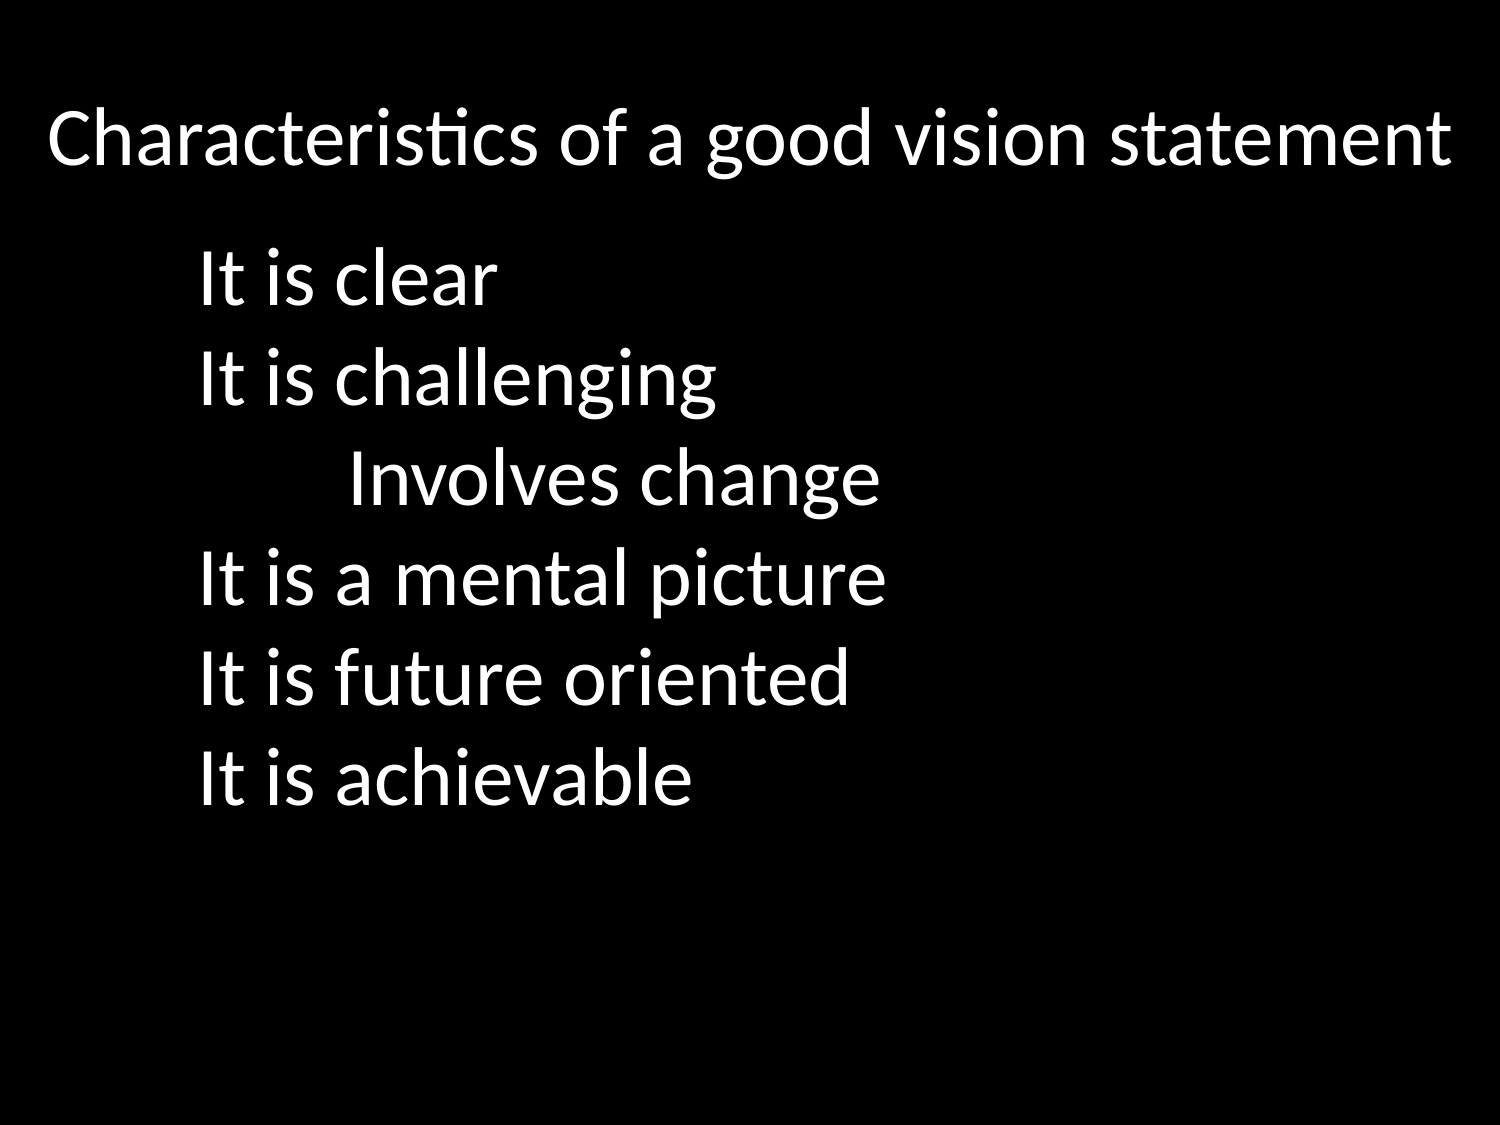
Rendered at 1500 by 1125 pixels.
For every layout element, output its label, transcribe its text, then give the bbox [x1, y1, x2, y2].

text_box Characteristics of a good vision statement It is clear It is challenging Involves change It is a mental picture It is future oriented It is achievable [32, 75, 1470, 830]
